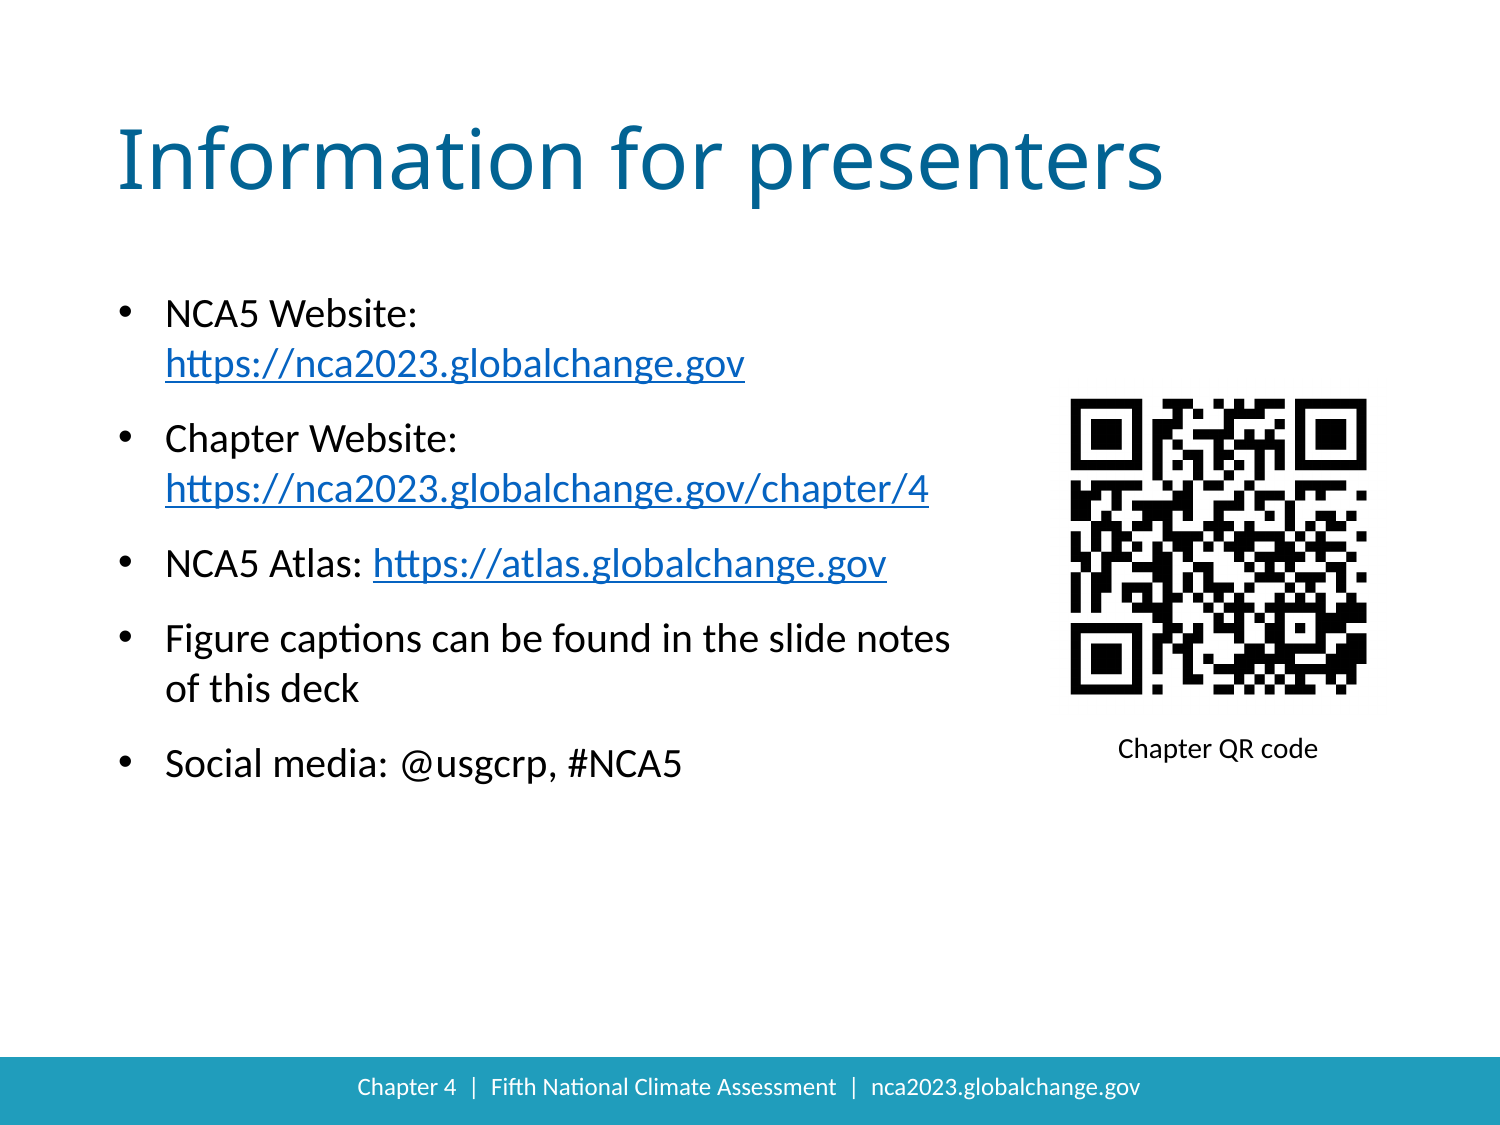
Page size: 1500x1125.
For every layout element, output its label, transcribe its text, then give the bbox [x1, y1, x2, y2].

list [1049, 378, 1387, 716]
list NCA5 Website: https://nca2023.globalchange.gov Chapter Website: https://nca2023.globalchange.gov/chapter/4 NCA5 Atlas: https://atlas.globalchange.gov Figure captions can be found in the slide notes of this deck Social media: @usgcrp, #NCA5 [103, 278, 973, 1014]
